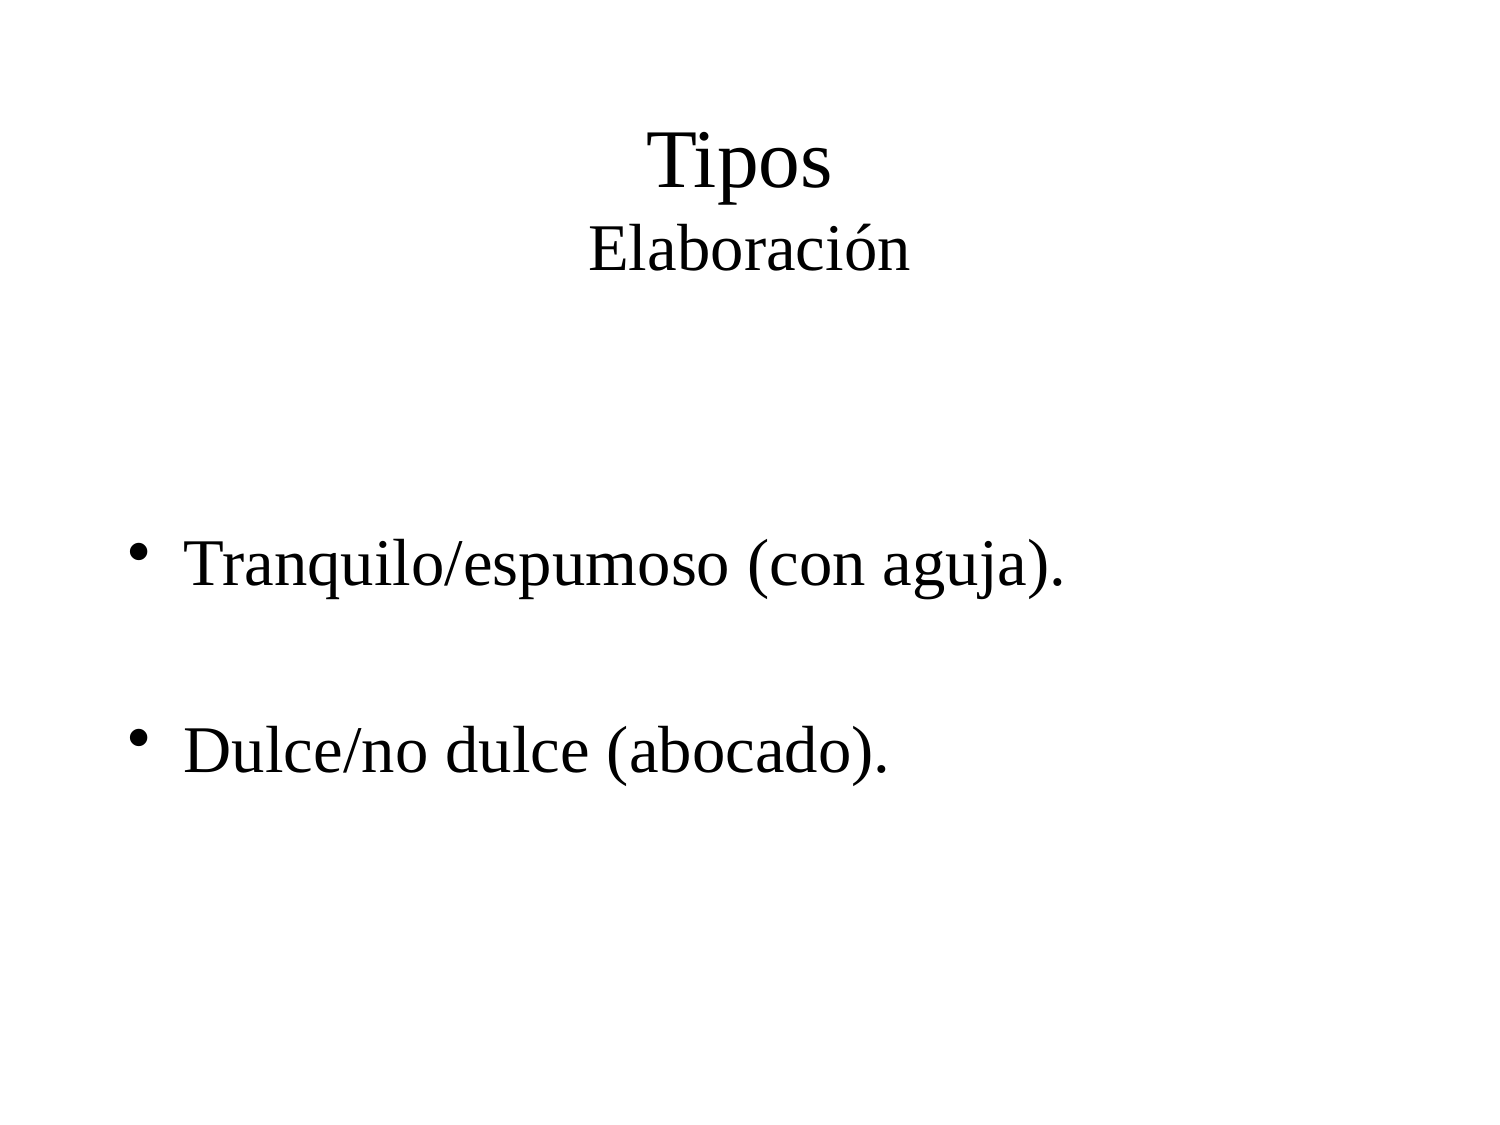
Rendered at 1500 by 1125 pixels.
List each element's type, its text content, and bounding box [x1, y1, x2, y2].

list Tranquilo/espumoso (con aguja). Dulce/no dulce (abocado). [112, 324, 1388, 1000]
title Tipos Elaboración [112, 99, 1388, 288]
